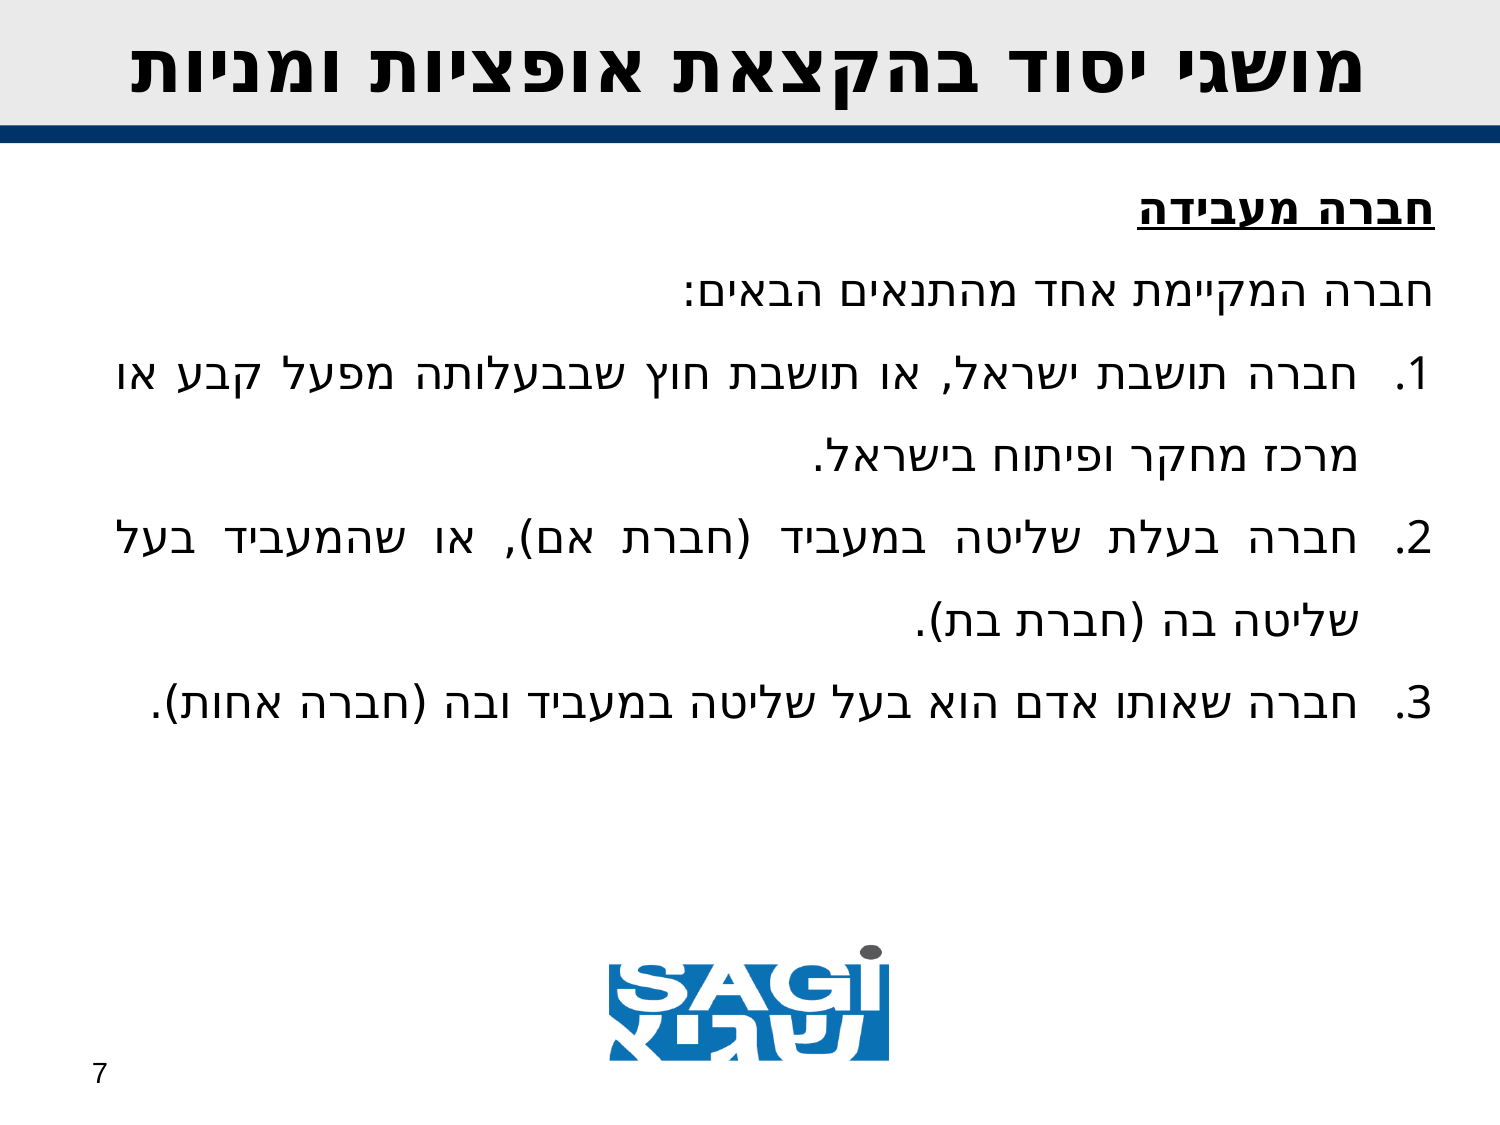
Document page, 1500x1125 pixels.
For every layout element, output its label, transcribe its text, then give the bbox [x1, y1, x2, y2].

list חברה מעבידה חברה המקיימת אחד מהתנאים הבאים: חברה תושבת ישראל, או תושבת חוץ שבבעלותה מפעל קבע או מרכז מחקר ופיתוח בישראל. חברה בעלת שליטה במעביד (חברת אם), או שהמעביד בעל שליטה בה (חברת בת). חברה שאותו אדם הוא בעל שליטה במעביד ובה (חברה אחות). [100, 143, 1451, 941]
text_box מושגי יסוד בהקצאת אופציות ומניות [29, 0, 1471, 126]
picture [596, 941, 904, 1063]
slide_number 7 [76, 1046, 428, 1125]
